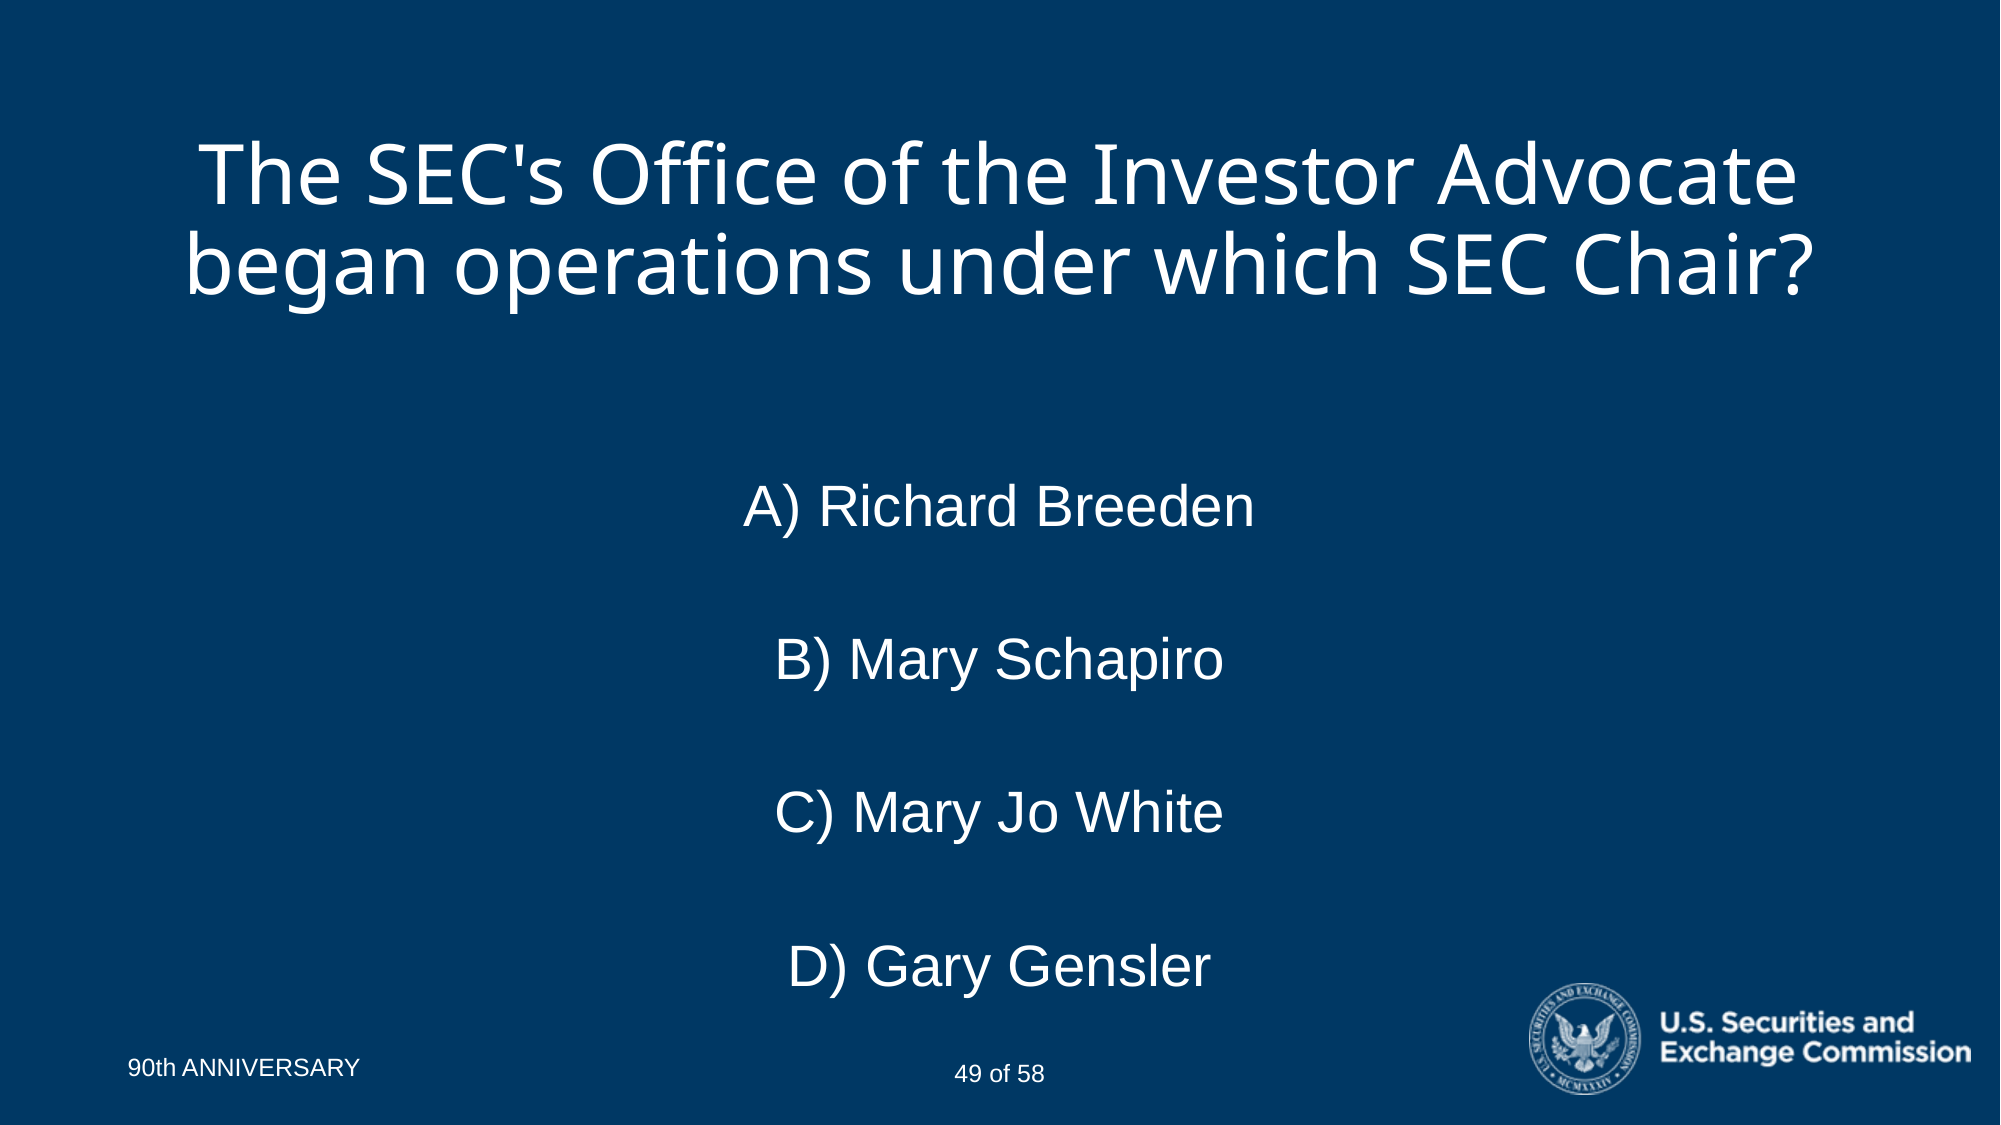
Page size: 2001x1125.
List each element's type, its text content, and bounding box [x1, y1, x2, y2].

list A) Richard Breeden B) Mary Schapiro C) Mary Jo White D) Gary Gensler [137, 299, 1863, 1014]
footer 49 of 58 [662, 1042, 1338, 1103]
title The SEC's Office of the Investor Advocate began operations under which SEC Chair? [137, 114, 1863, 299]
picture [1529, 983, 1971, 1095]
text_box 90th ANNIVERSARY [105, 1043, 467, 1089]
